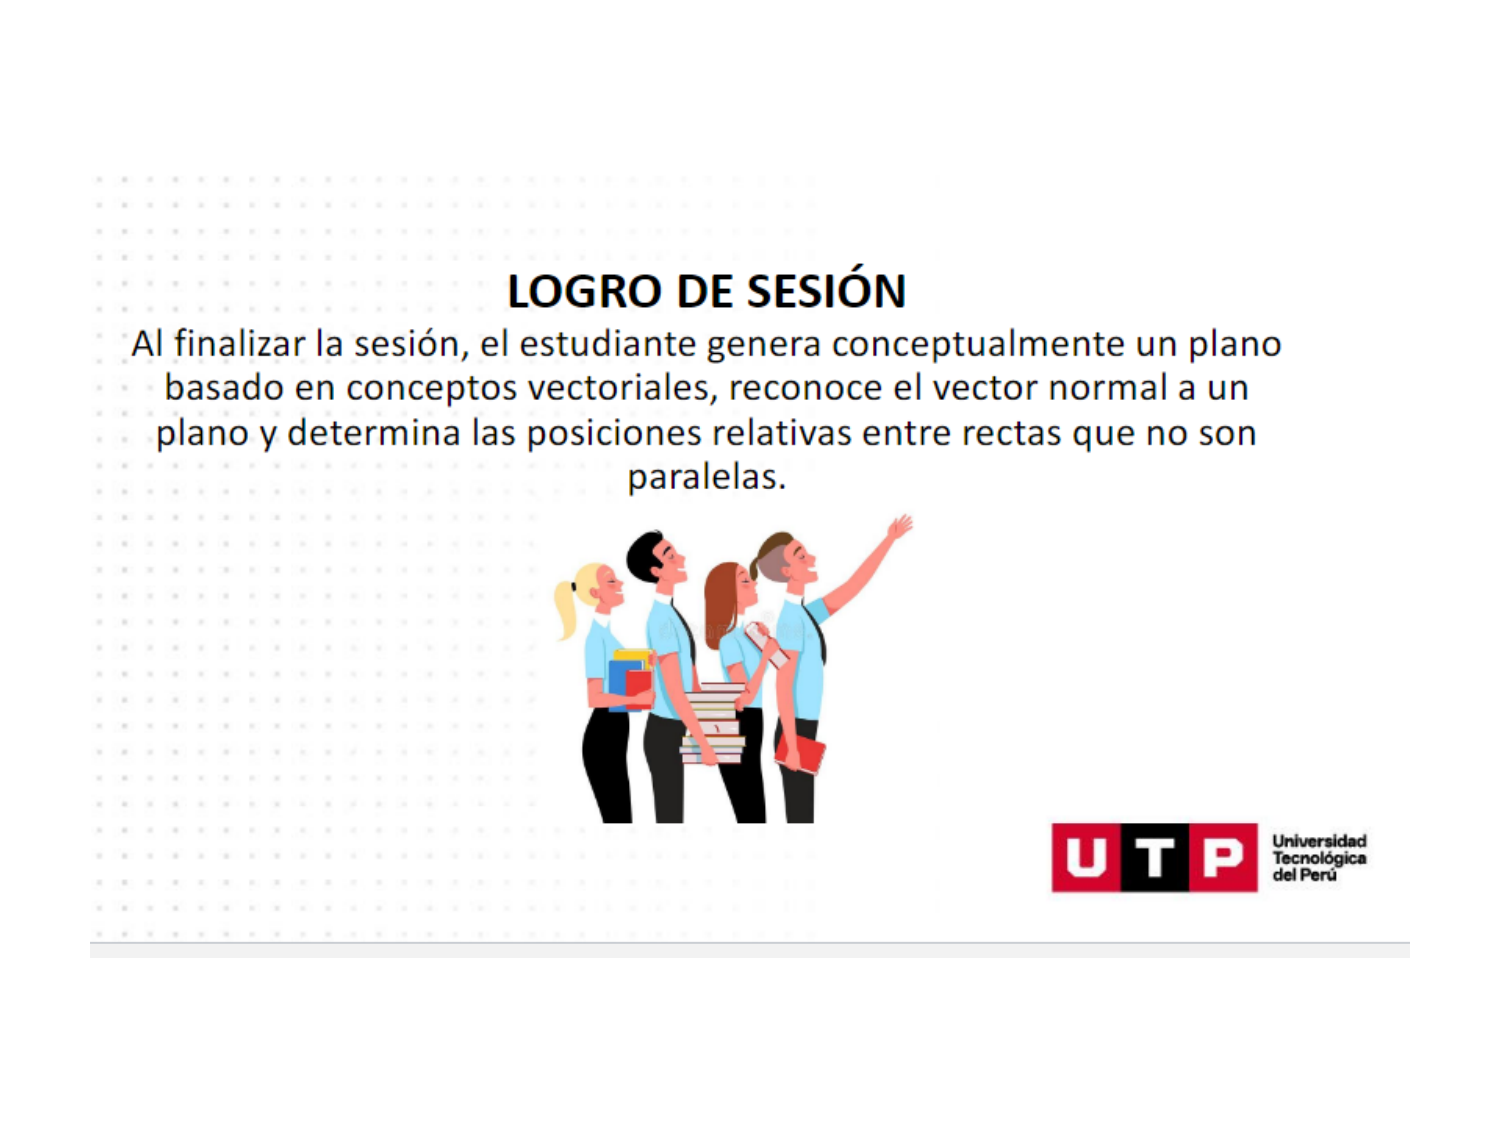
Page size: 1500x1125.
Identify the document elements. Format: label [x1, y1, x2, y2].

picture [90, 166, 1410, 958]
